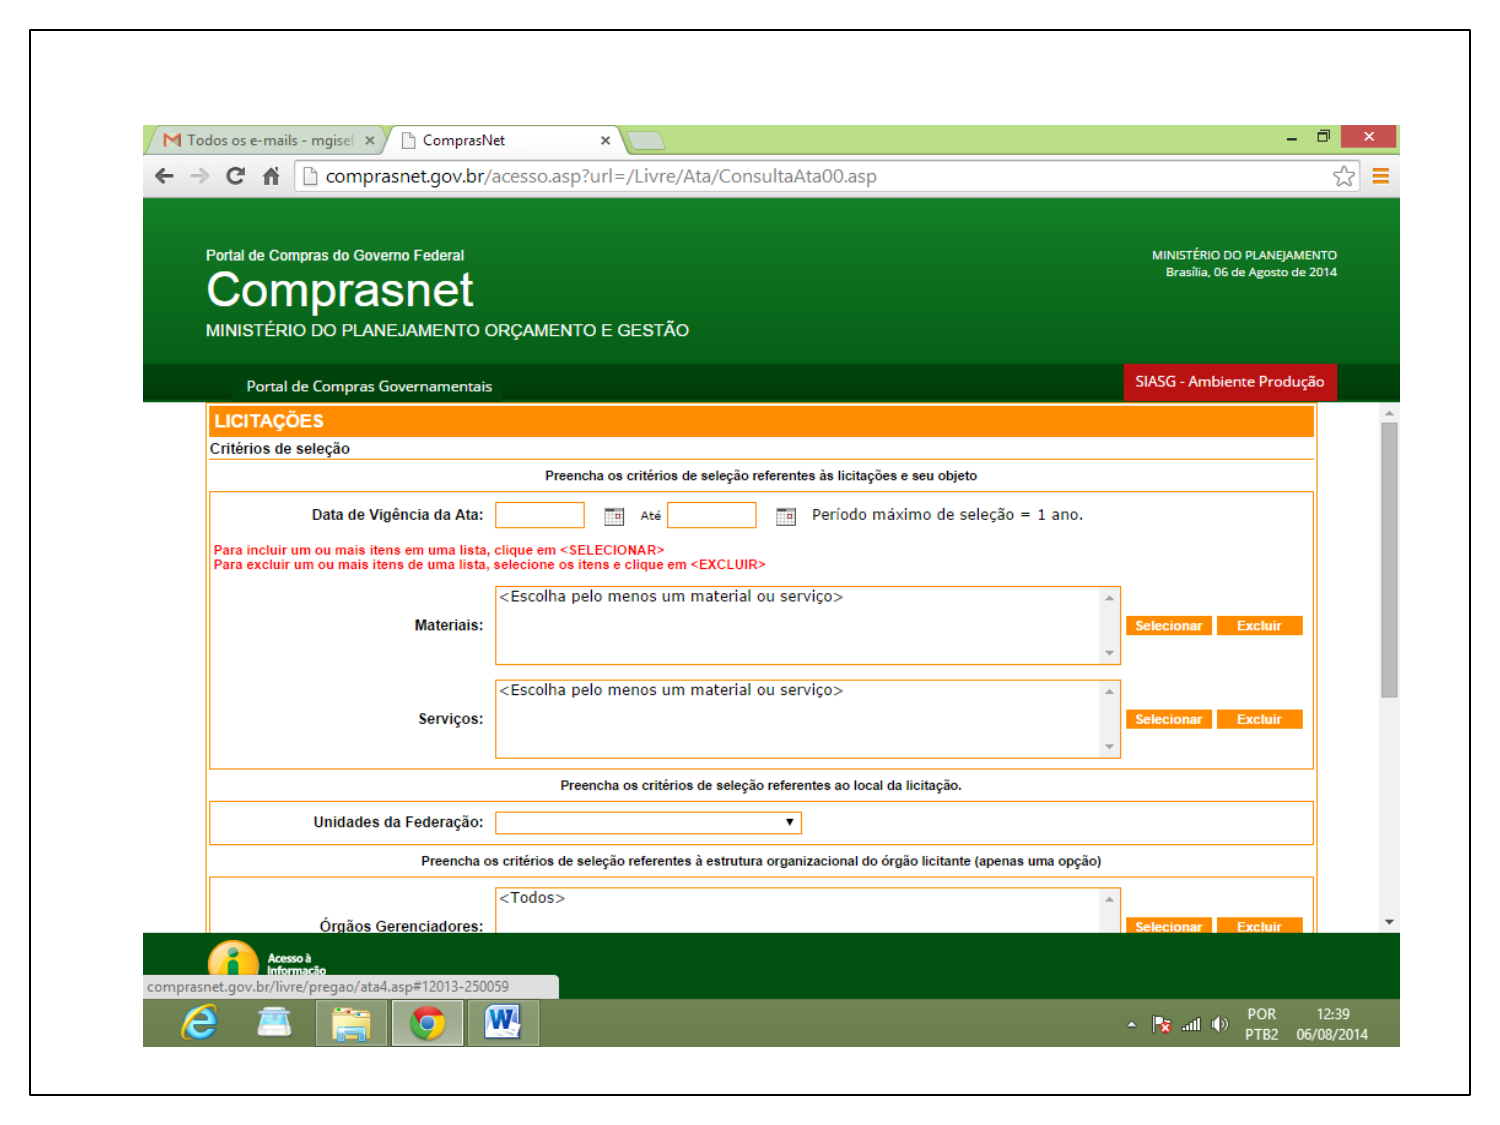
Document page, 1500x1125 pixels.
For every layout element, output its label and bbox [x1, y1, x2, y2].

list [143, 125, 1400, 1048]
